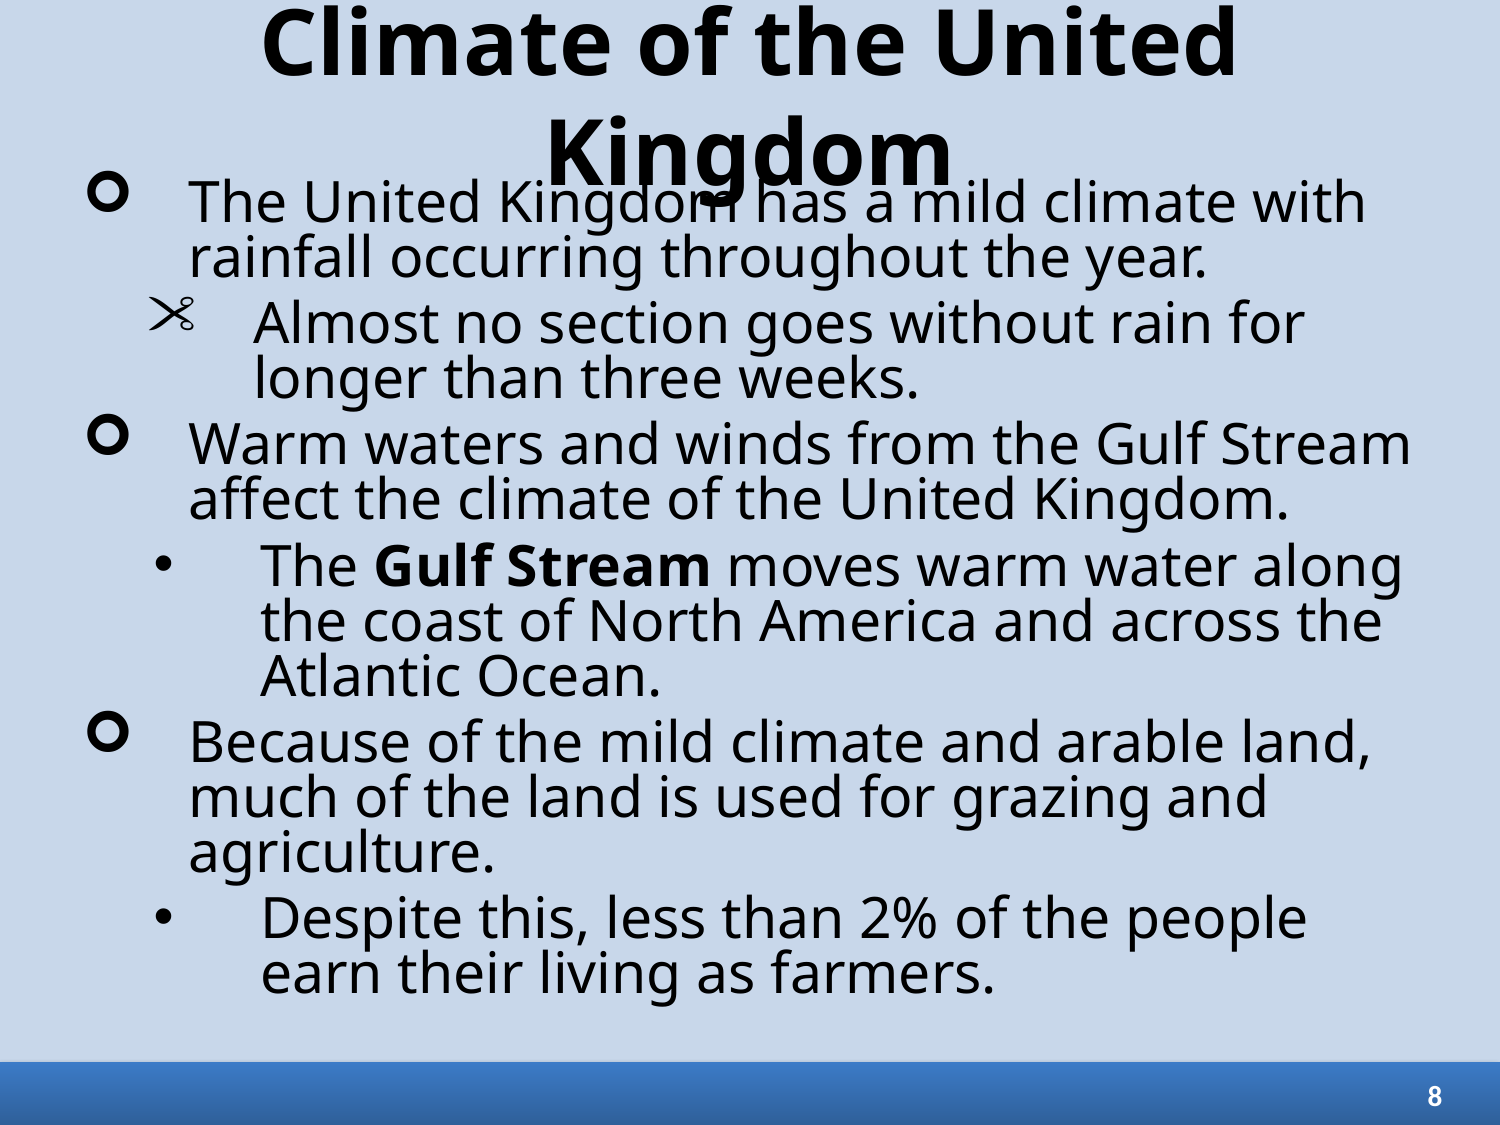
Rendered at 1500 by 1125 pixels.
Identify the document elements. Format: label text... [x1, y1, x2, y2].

list The United Kingdom has a mild climate with rainfall occurring throughout the year. Almost no section goes without rain for longer than three weeks. Warm waters and winds from the Gulf Stream affect the climate of the United Kingdom. The Gulf Stream moves warm water along the coast of North America and across the Atlantic Ocean. Because of the mild climate and arable land, much of the land is used for grazing and agriculture. Despite this, less than 2% of the people earn their living as farmers. [74, 170, 1426, 1042]
title Climate of the United Kingdom [74, 0, 1426, 170]
slide_number 8 [1415, 1070, 1451, 1120]
